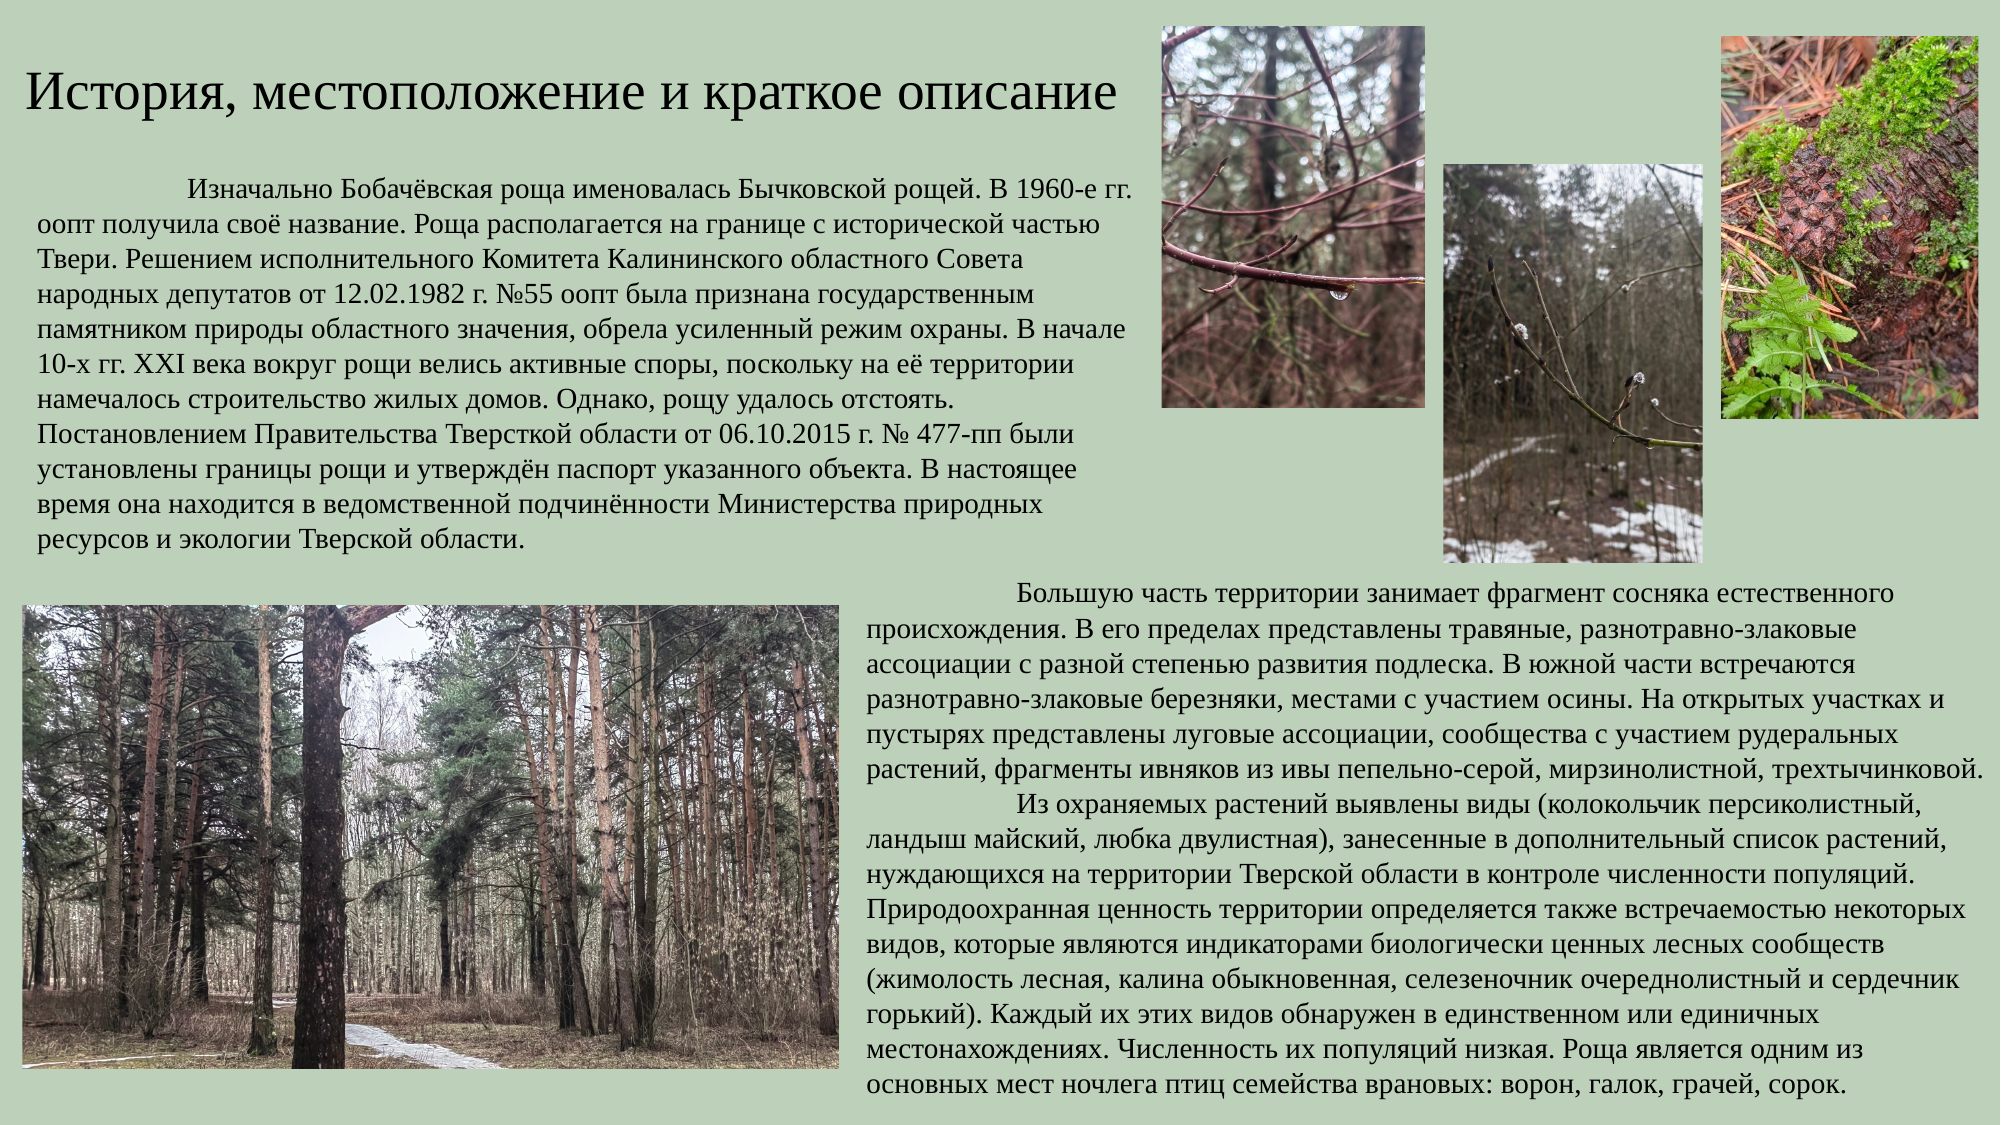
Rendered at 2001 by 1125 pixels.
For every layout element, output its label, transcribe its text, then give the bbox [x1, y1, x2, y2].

text_box Большую часть территории занимает фрагмент сосняка естественного происхождения. В его пределах представлены травяные, разнотравно-злаковые ассоциации с разной степенью развития подлеска. В южной части встречаются разнотравно-злаковые березняки, местами с участием осины. На открытых участках и пустырях представлены луговые ассоциации, сообщества с участием рудеральных растений, фрагменты ивняков из ивы пепельно-серой, мирзинолистной, трехтычинковой. Из охраняемых растений выявлены виды (колокольчик персиколистный, ландыш майский, любка двулистная), занесенные в дополнительный список растений, нуждающихся на территории Тверской области в контроле численности популяций. Природоохранная ценность территории определяется также встречаемостью некоторых видов, которые являются индикаторами биологически ценных лесных сообществ (жимолость лесная, калина обыкновенная, селезеночник очереднолистный и сердечник горький). Каждый их этих видов обнаружен в единственном или единичных местонахождениях. Численность их популяций низкая. Роща является одним из основных мест ночлега птиц семейства врановых: ворон, галок, грачей, сорок. [851, 562, 2000, 1107]
picture [1721, 36, 1979, 419]
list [1161, 26, 1425, 408]
text_box Изначально Бобачёвская роща именовалась Бычковской рощей. В 1960-е гг. оопт получила своё название. Роща располагается на границе с исторической частью Твери. Решением исполнительного Комитета Калининского областного Совета народных депутатов от 12.02.1982 г. №55 оопт была признана государственным памятником природы областного значения, обрела усиленный режим охраны. В начале 10-х гг. XXI века вокруг рощи велись активные споры, поскольку на её территории намечалось строительство жилых домов. Однако, рощу удалось отстоять. Постановлением Правительства Тверсткой области от 06.10.2015 г. № 477-пп были установлены границы рощи и утверждён паспорт указанного объекта. В настоящее время она находится в ведомственной подчинённости Министерства природных ресурсов и экологии Тверской области. [22, 162, 1160, 562]
title История, местоположение и краткое описание [0, 36, 1151, 146]
picture [22, 605, 839, 1070]
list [1443, 164, 1703, 563]
